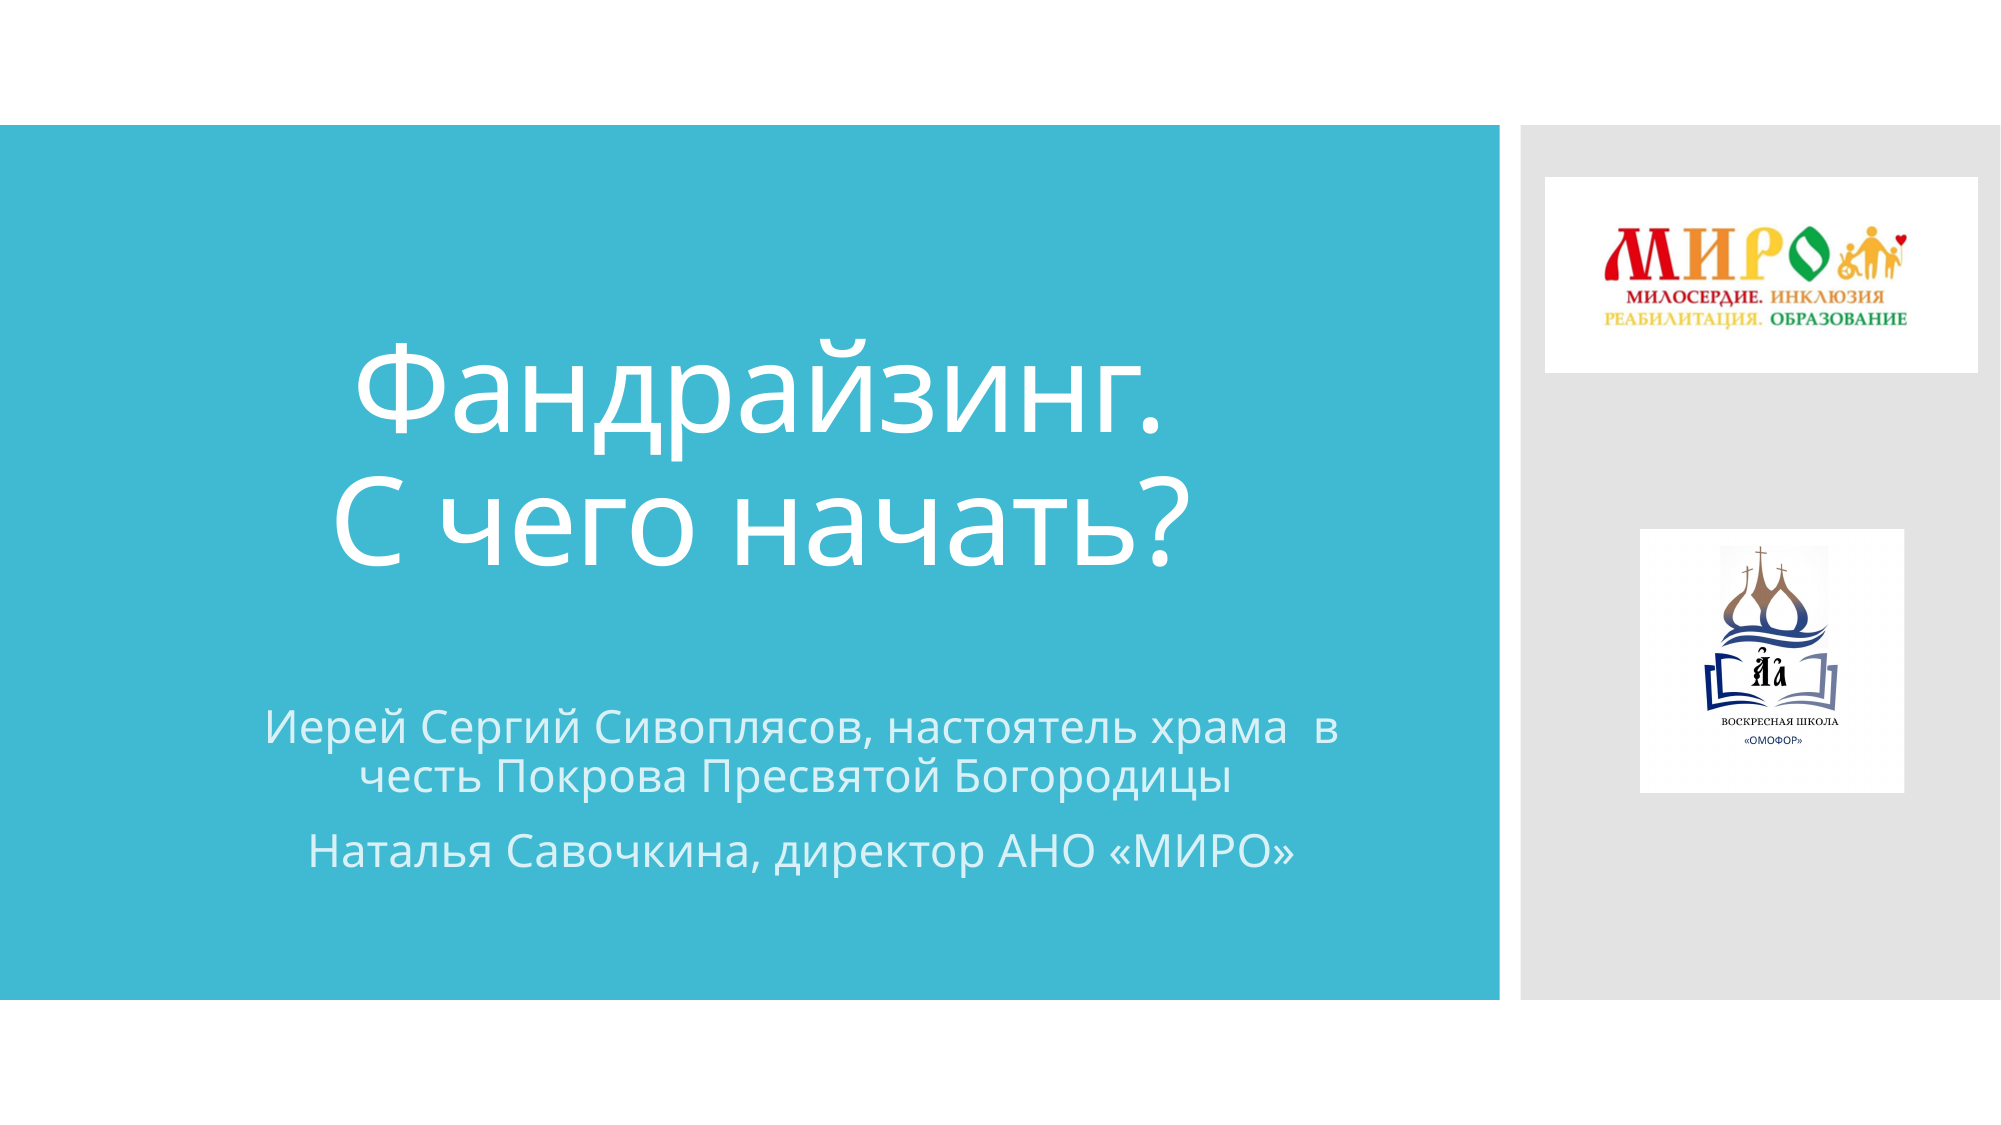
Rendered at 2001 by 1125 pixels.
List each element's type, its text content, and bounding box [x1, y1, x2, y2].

picture [1545, 177, 1978, 374]
subtitle Иерей Сергий Сивоплясов, настоятель храма в честь Покрова Пресвятой Богородицы Наталья Савочкина, директор АНО «МИРО» [201, 696, 1402, 893]
title Фандрайзинг. С чего начать? [175, 213, 1376, 747]
picture [1639, 529, 1905, 793]
